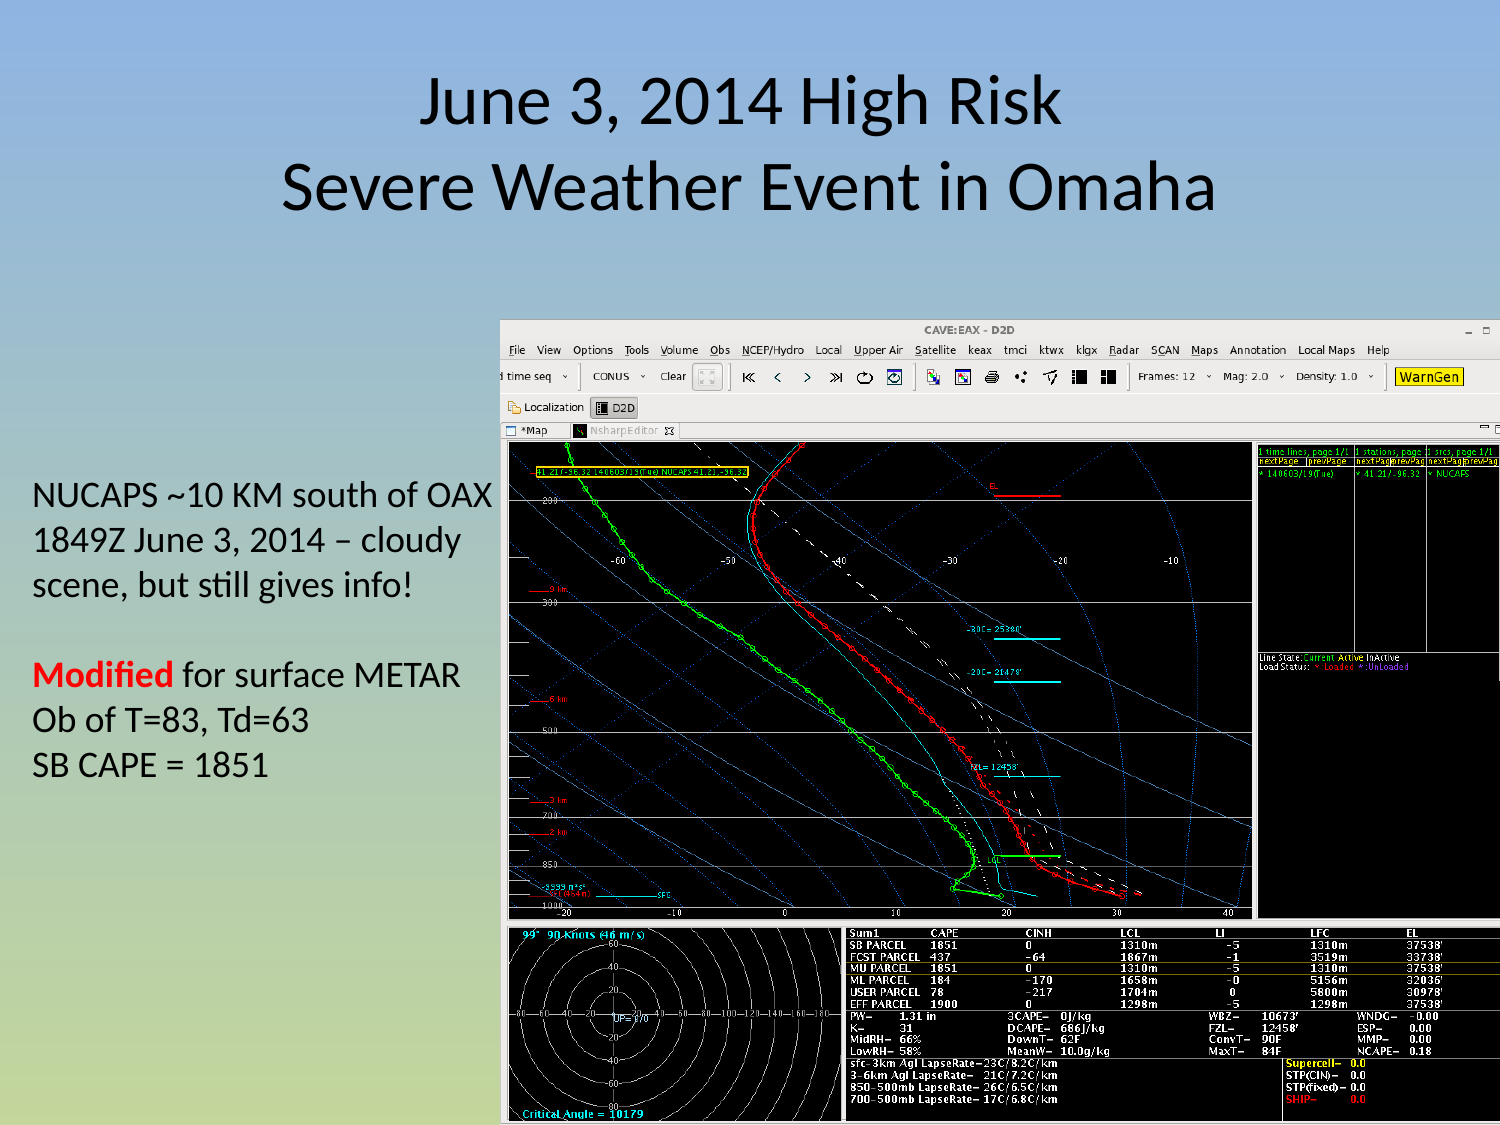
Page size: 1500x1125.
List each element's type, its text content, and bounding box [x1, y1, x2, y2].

text_box NUCAPS ~10 KM south of OAX 1849Z June 3, 2014 – cloudy scene, but still gives info! Modified for surface METAR Ob of T=83, Td=63 SB CAPE = 1851 [17, 462, 494, 793]
picture [499, 319, 1500, 1125]
title June 3, 2014 High Risk Severe Weather Event in Omaha [75, 45, 1425, 233]
